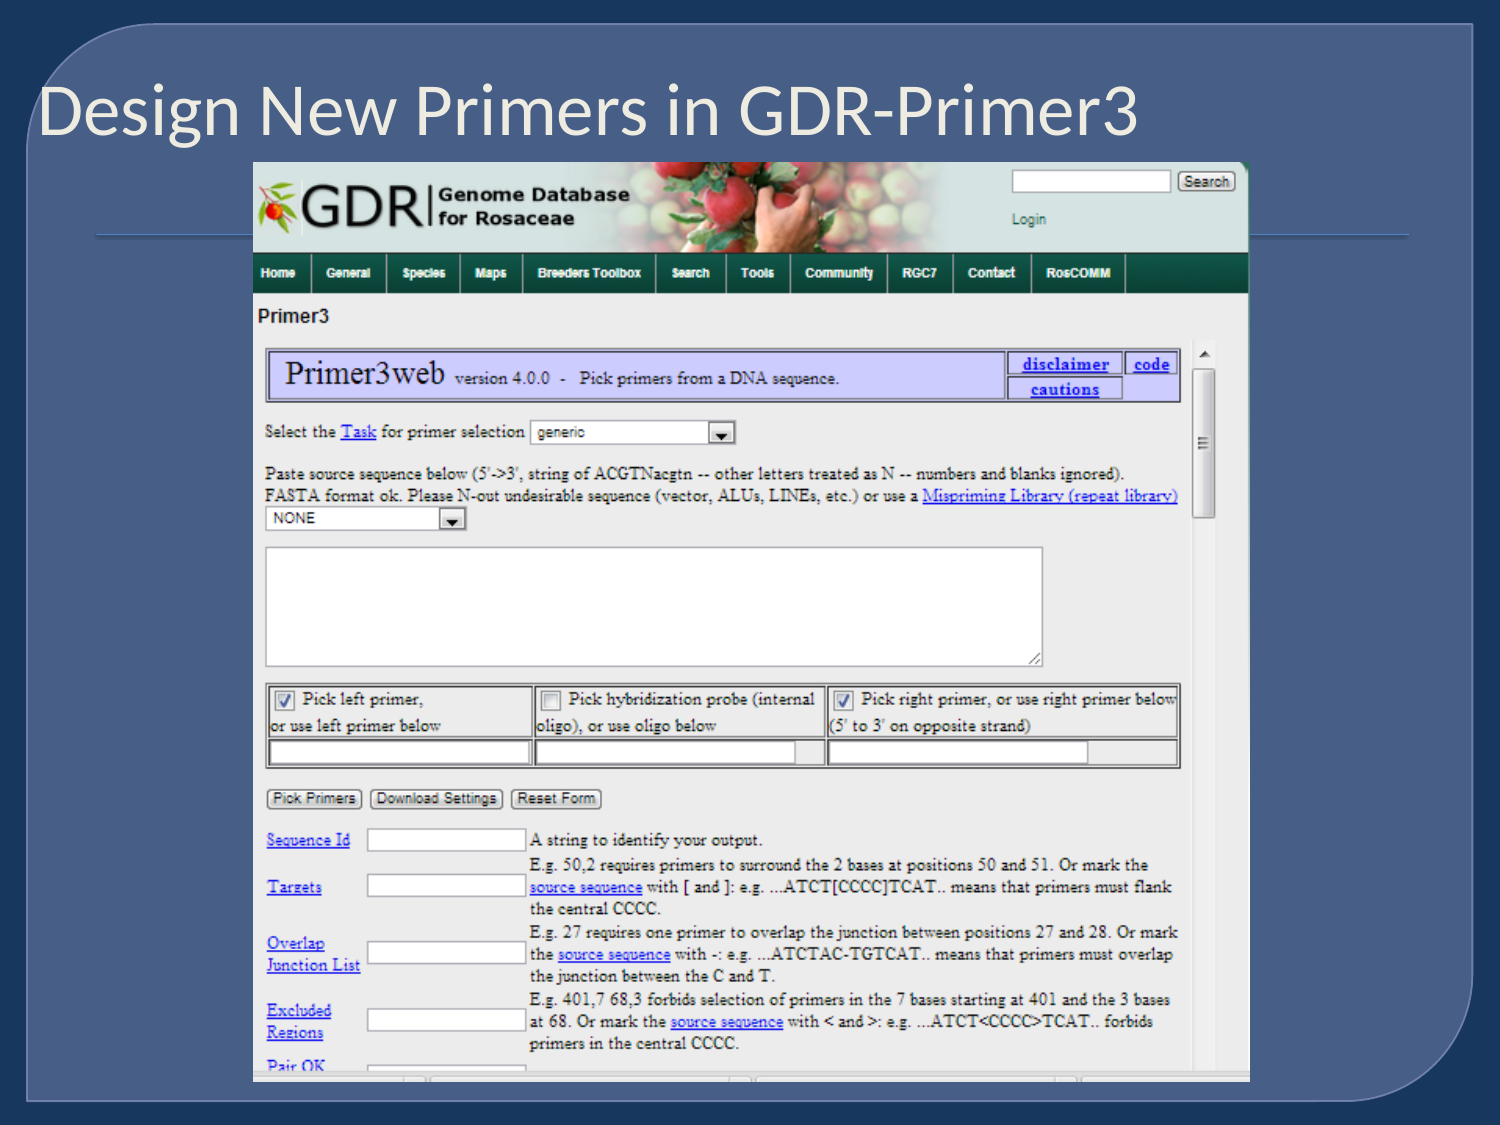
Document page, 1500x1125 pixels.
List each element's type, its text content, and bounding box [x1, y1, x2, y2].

picture [253, 162, 1250, 1082]
text_box Design New Primers in GDR-Primer3 [37, 12, 1388, 150]
